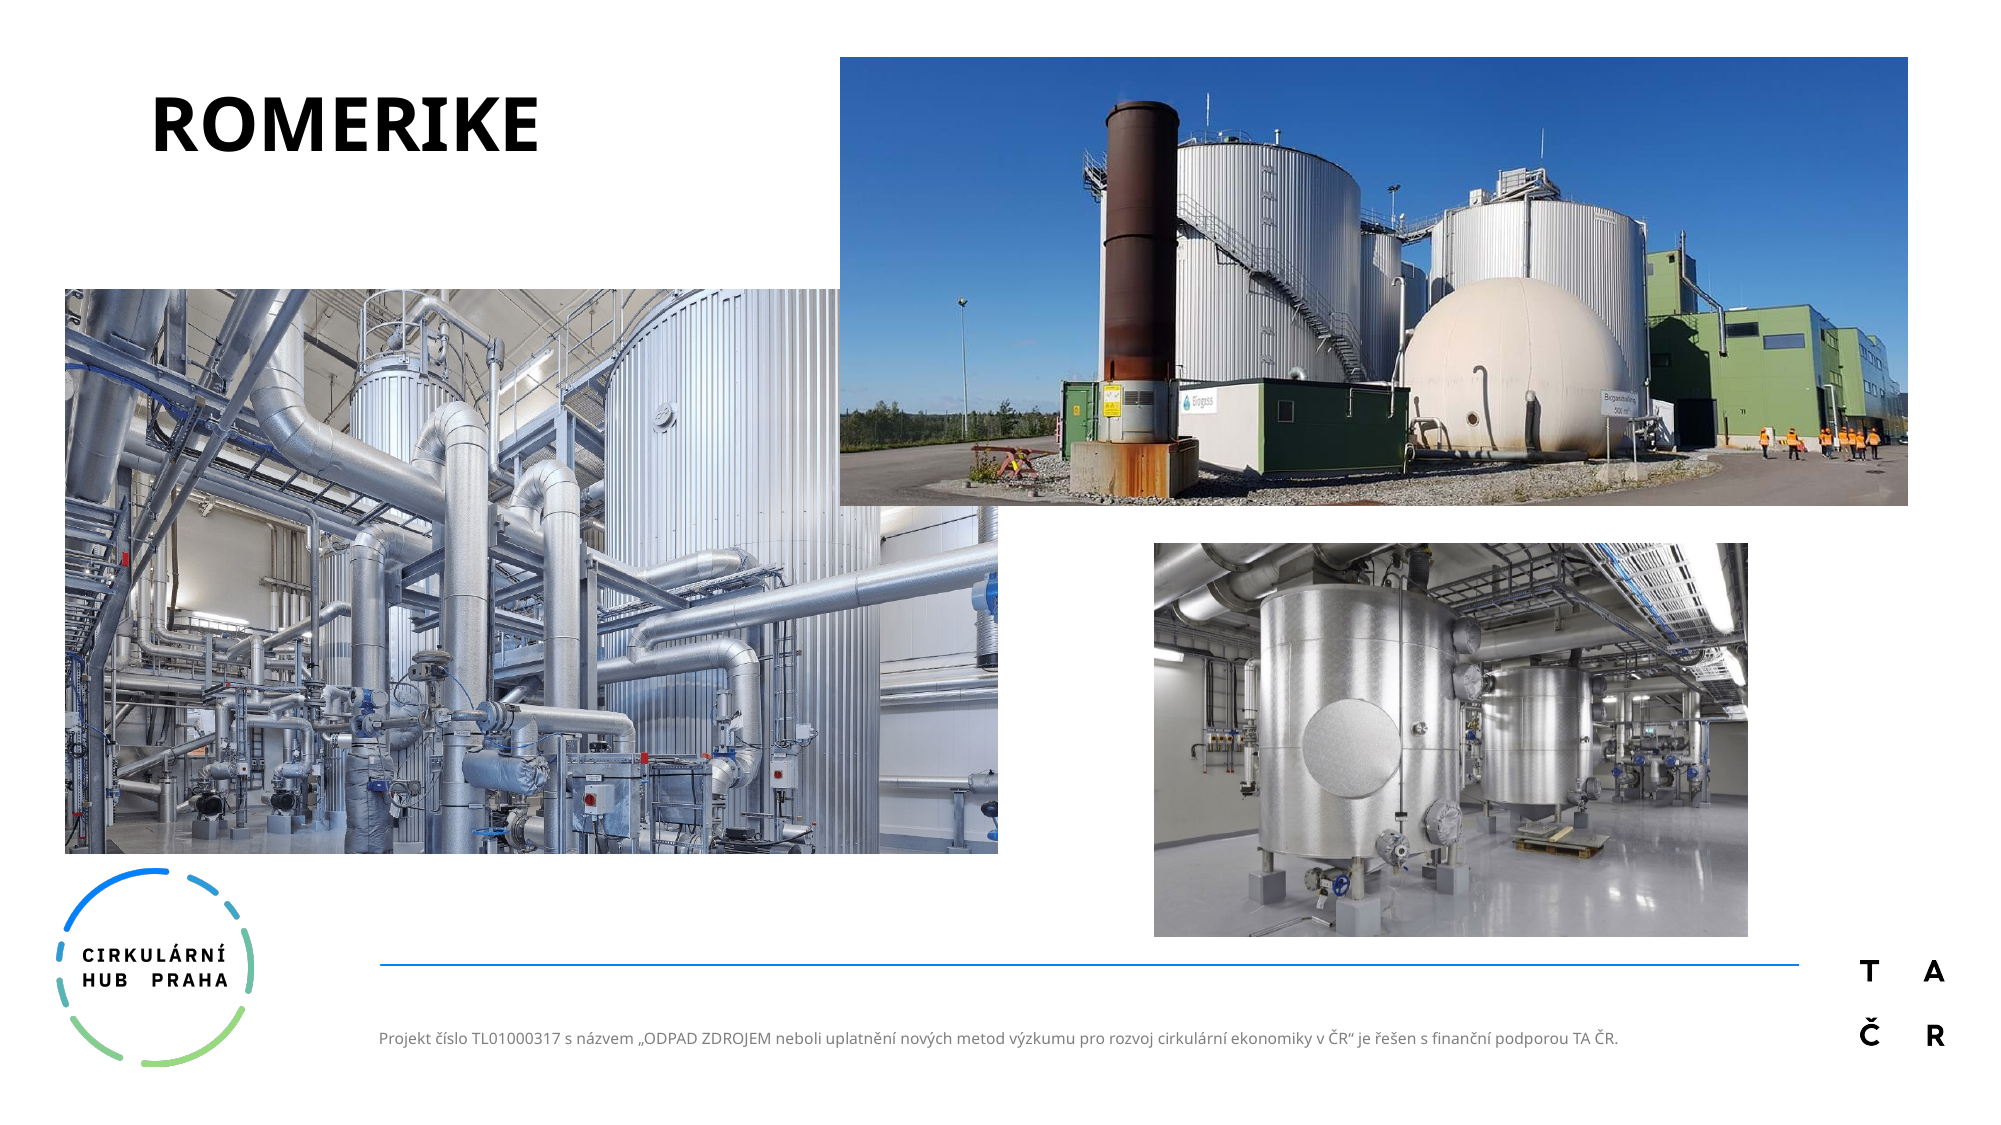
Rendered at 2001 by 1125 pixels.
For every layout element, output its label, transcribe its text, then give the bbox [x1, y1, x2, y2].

picture [1153, 542, 1749, 937]
picture [1860, 960, 1945, 1046]
title ROMERIKE [134, 68, 835, 215]
picture [18, 57, 1909, 1105]
